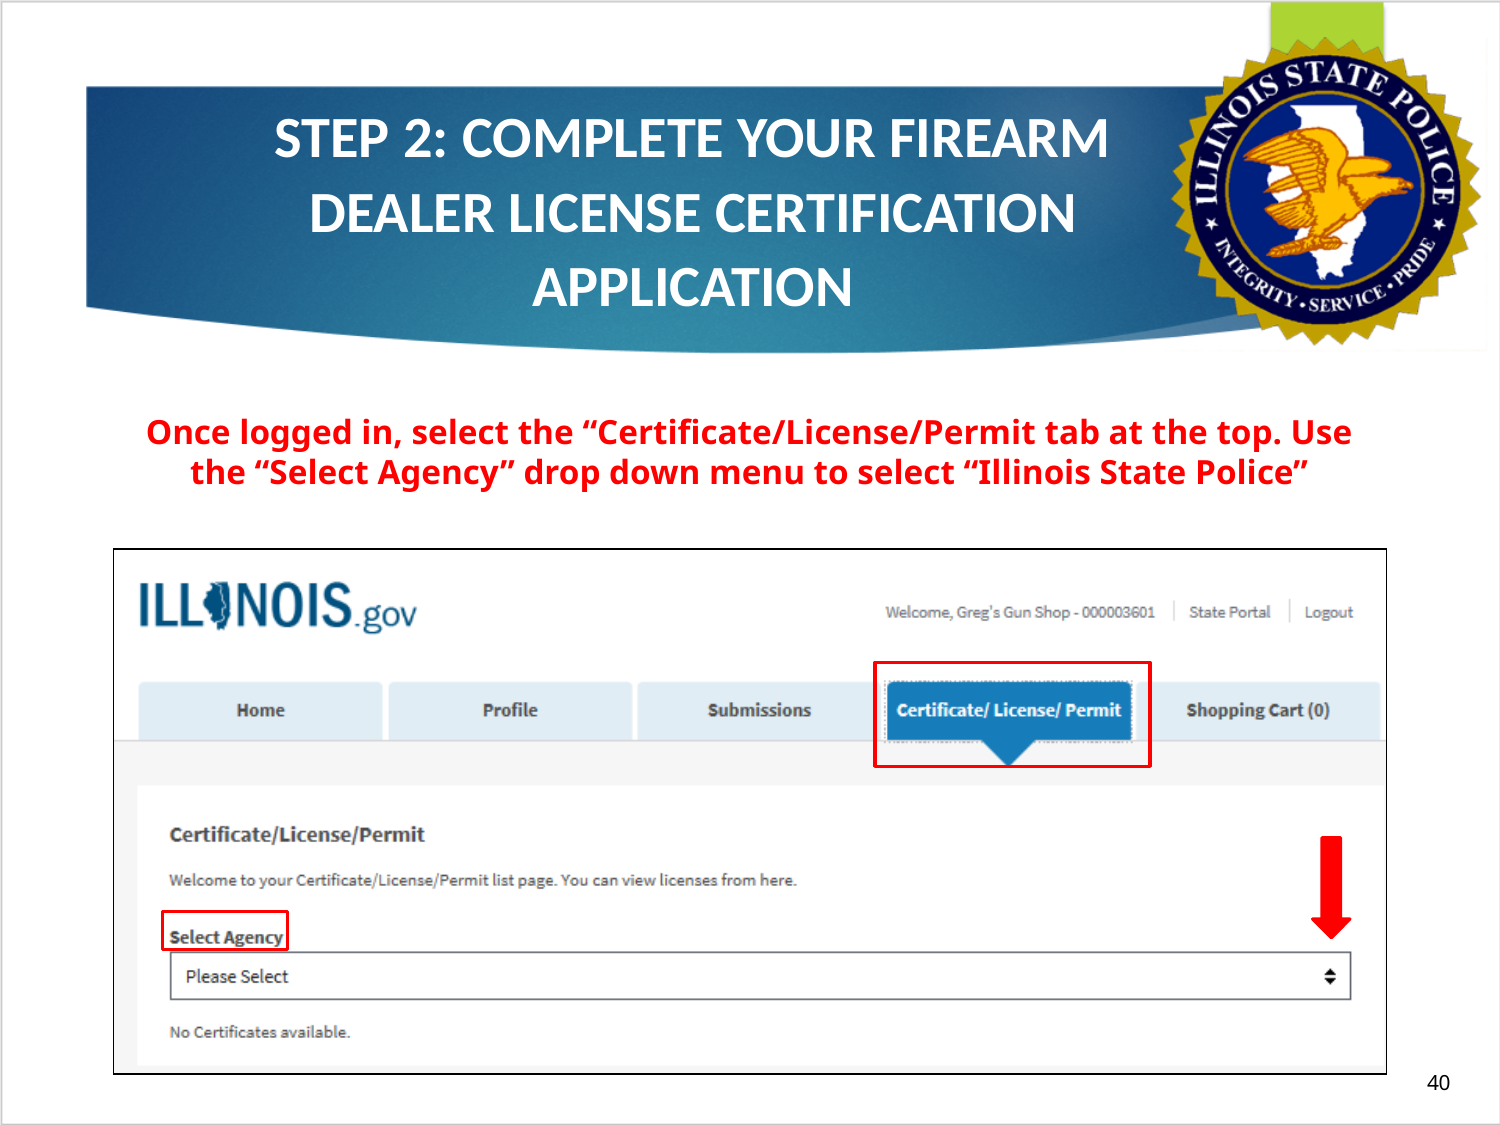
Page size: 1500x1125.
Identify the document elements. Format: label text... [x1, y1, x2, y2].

picture [0, 0, 1500, 1125]
text_box Once logged in, select the “Certificate/License/Permit tab at the top. Use the “Select Agency” drop down menu to select “Illinois State Police” [123, 403, 1377, 499]
text_box 40 [1412, 1062, 1483, 1103]
text_box STEP 2: COMPLETE YOUR FIREARM DEALER LICENSE CERTIFICATION APPLICATION [185, 87, 1200, 325]
